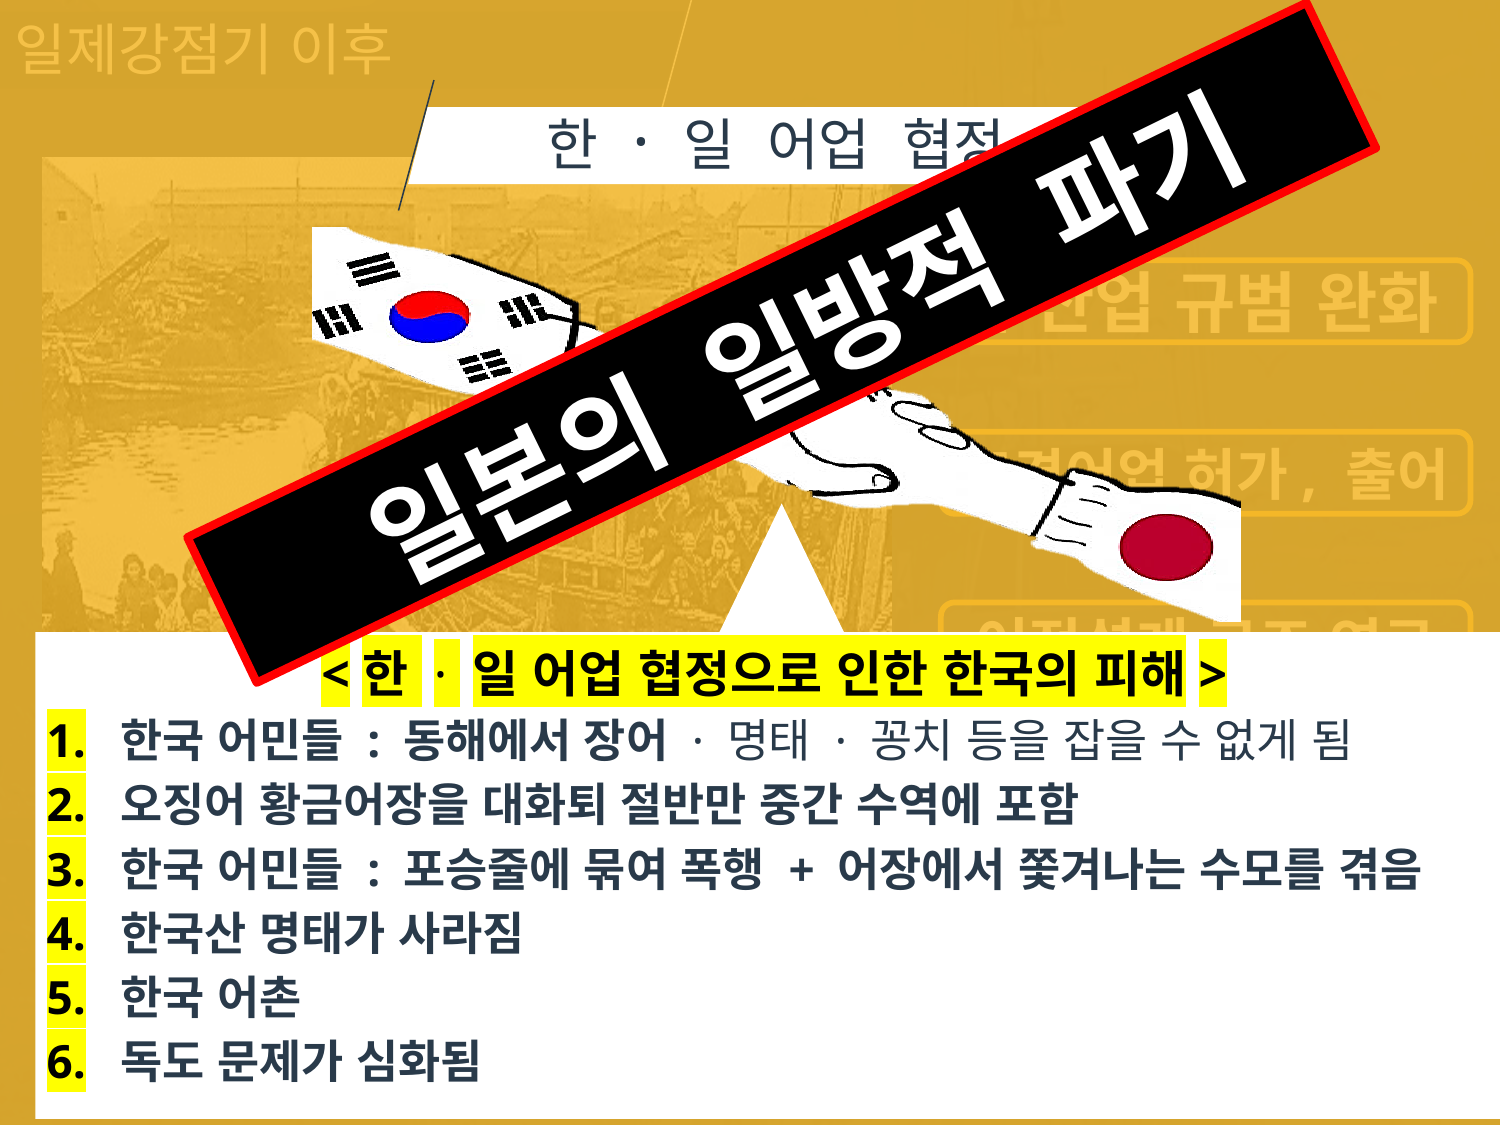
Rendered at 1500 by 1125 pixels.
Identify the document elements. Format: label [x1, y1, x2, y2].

picture [0, 0, 1500, 1125]
text_box [0, 0, 696, 116]
text_box [398, 79, 1152, 212]
text_box [35, 503, 1500, 1120]
text_box [161, 261, 1403, 424]
